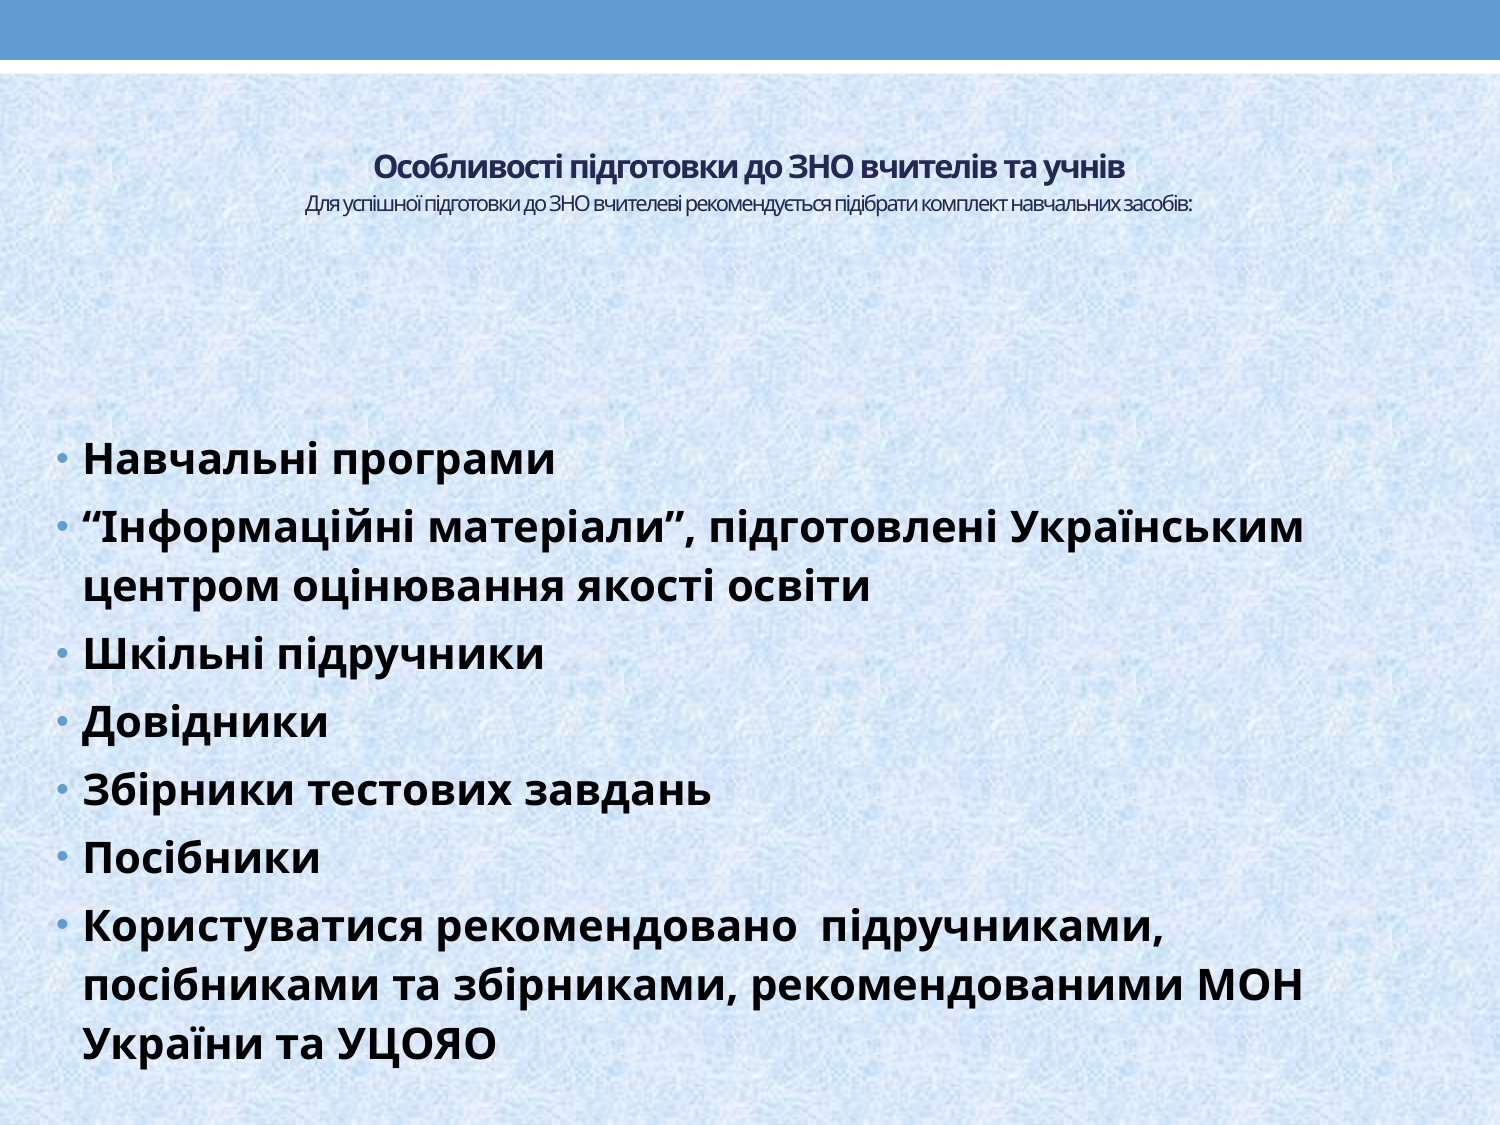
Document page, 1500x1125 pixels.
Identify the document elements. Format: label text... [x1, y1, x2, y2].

text_box Навчальні програми “Інформаційні матеріали”, підготовлені Українським центром оцінювання якості освіти Шкільні підручники Довідники Збірники тестових завдань Посібники Користуватися рекомендовано підручниками, посібниками та збірниками, рекомендованими МОН України та УЦОЯО [41, 420, 1447, 1086]
text_box Особливості підготовки до ЗНО вчителів та учнів Для успішної підготовки до ЗНО вчителеві рекомендується підібрати комплект навчальних засобів: [75, 87, 1425, 250]
picture [0, 74, 1500, 1125]
